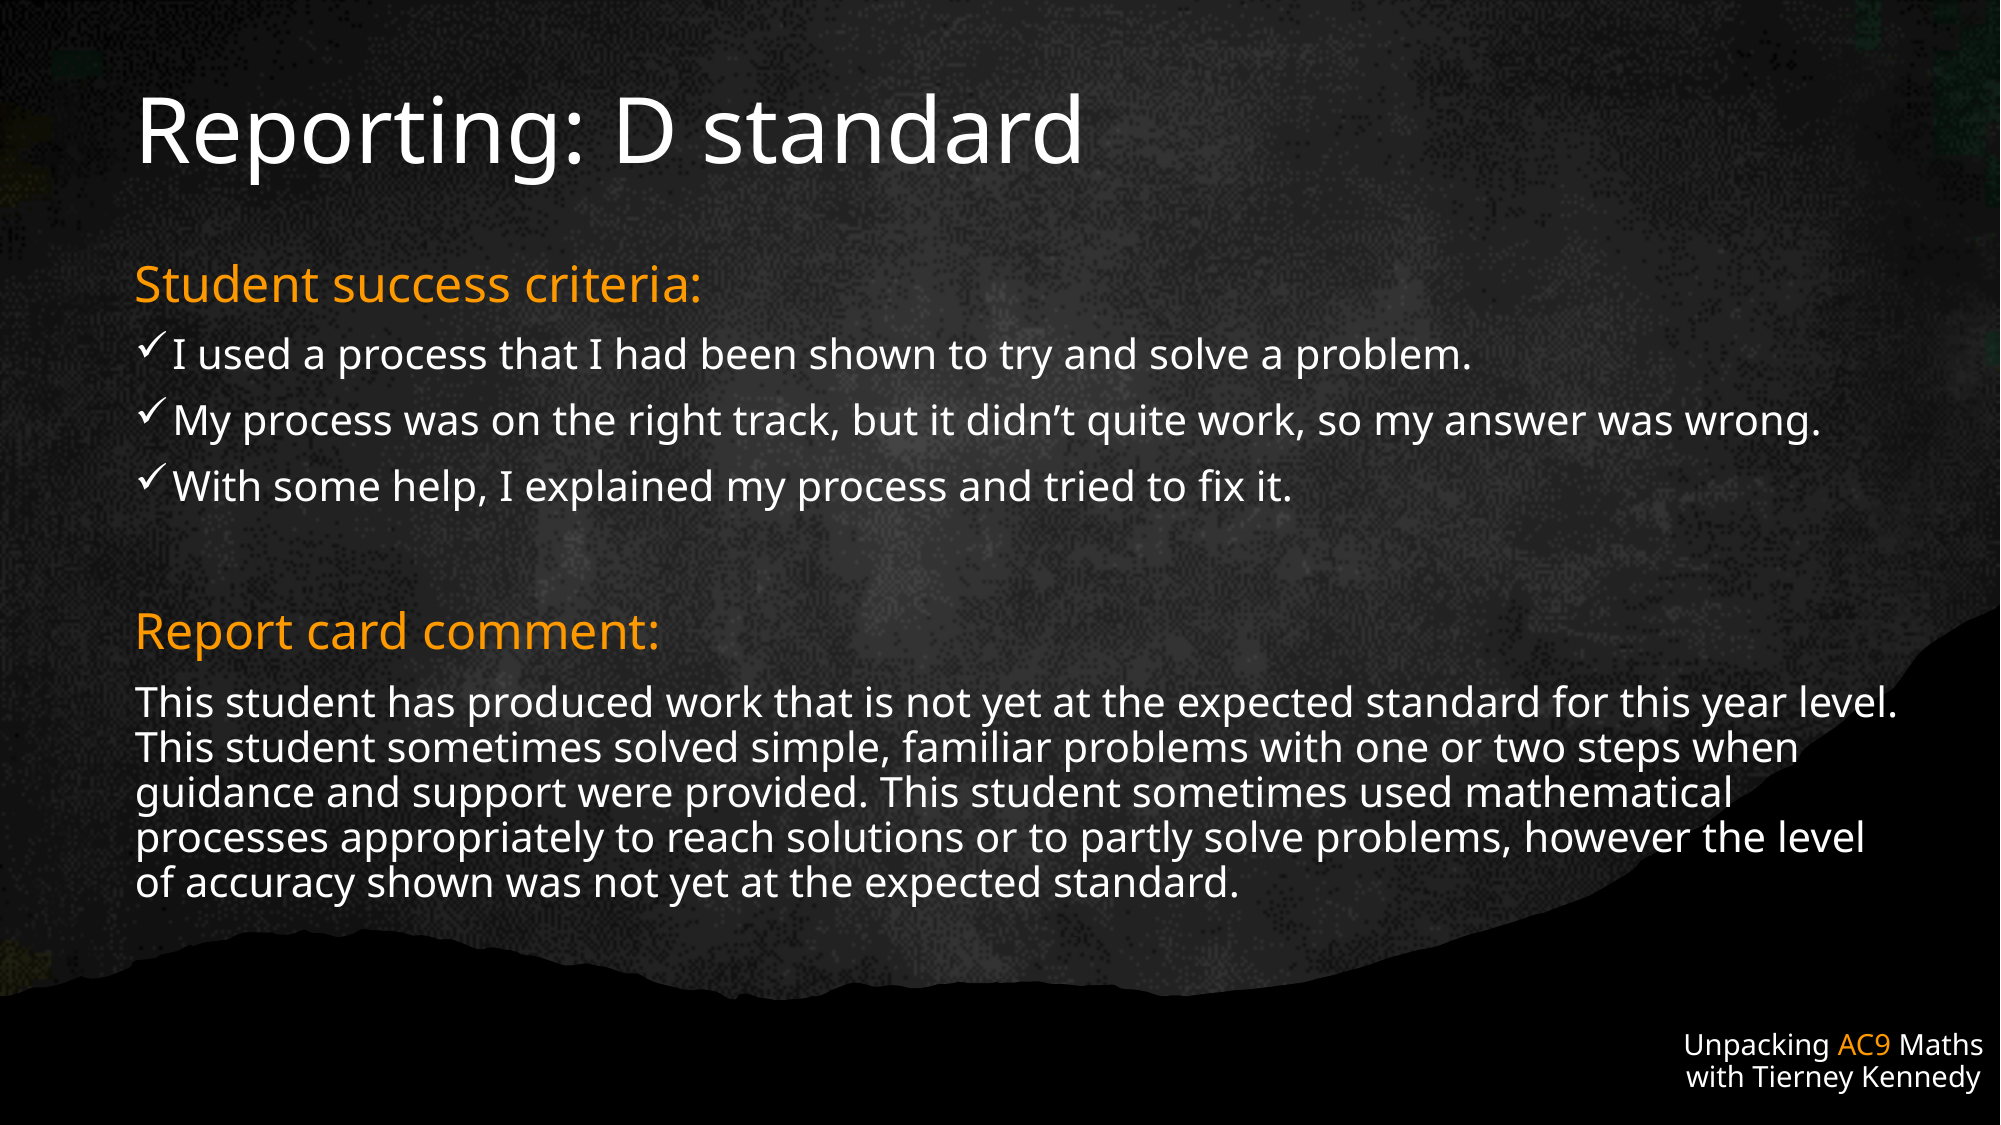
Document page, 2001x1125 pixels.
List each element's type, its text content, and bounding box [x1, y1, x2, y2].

text_box Unpacking AC9 Maths with Tierney Kennedy [1667, 1023, 2000, 1104]
picture [0, 0, 2000, 1000]
list Student success criteria: I used a process that I had been shown to try and solve a problem. My process was on the right track, but it didn’t quite work, so my answer was wrong. With some help, I explained my process and tried to fix it. Report card comment: This student has produced work that is not yet at the expected standard for this year level. This student sometimes solved simple, familiar problems with one or two steps when guidance and support were provided. This student sometimes used mathematical processes appropriately to reach solutions or to partly solve problems, however the level of accuracy shown was not yet at the expected standard. [119, 1000, 1927, 1093]
